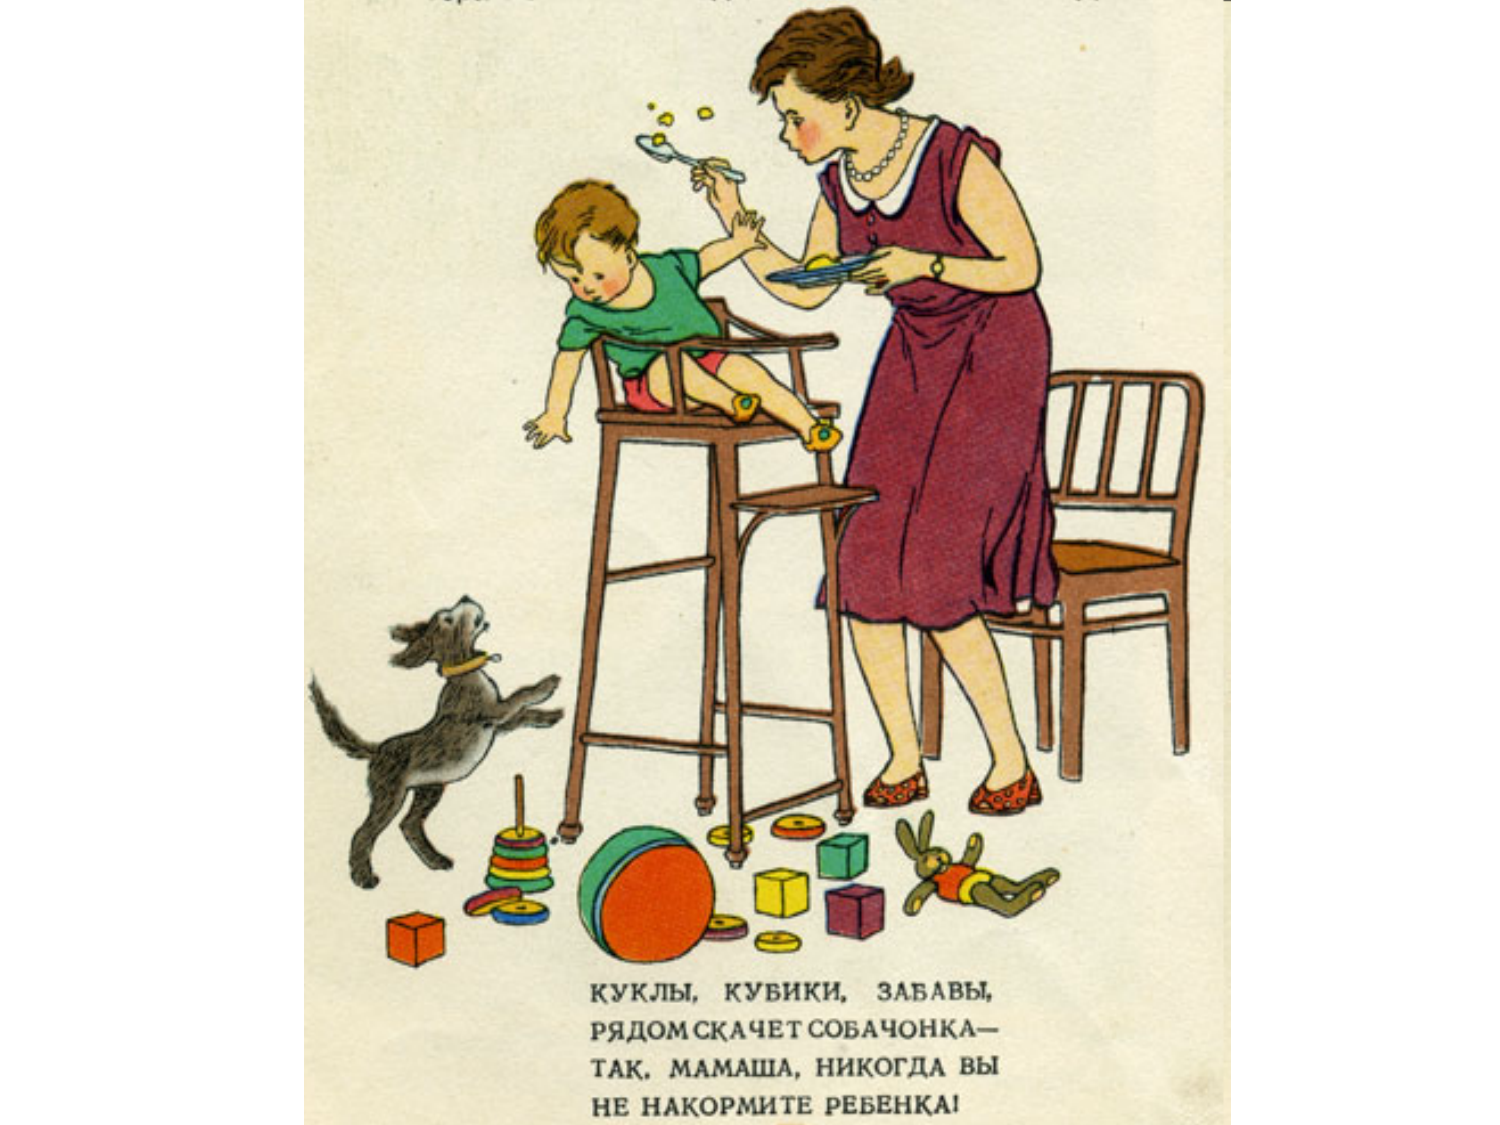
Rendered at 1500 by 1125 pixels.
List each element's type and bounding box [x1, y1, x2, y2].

picture [304, 0, 1231, 1125]
